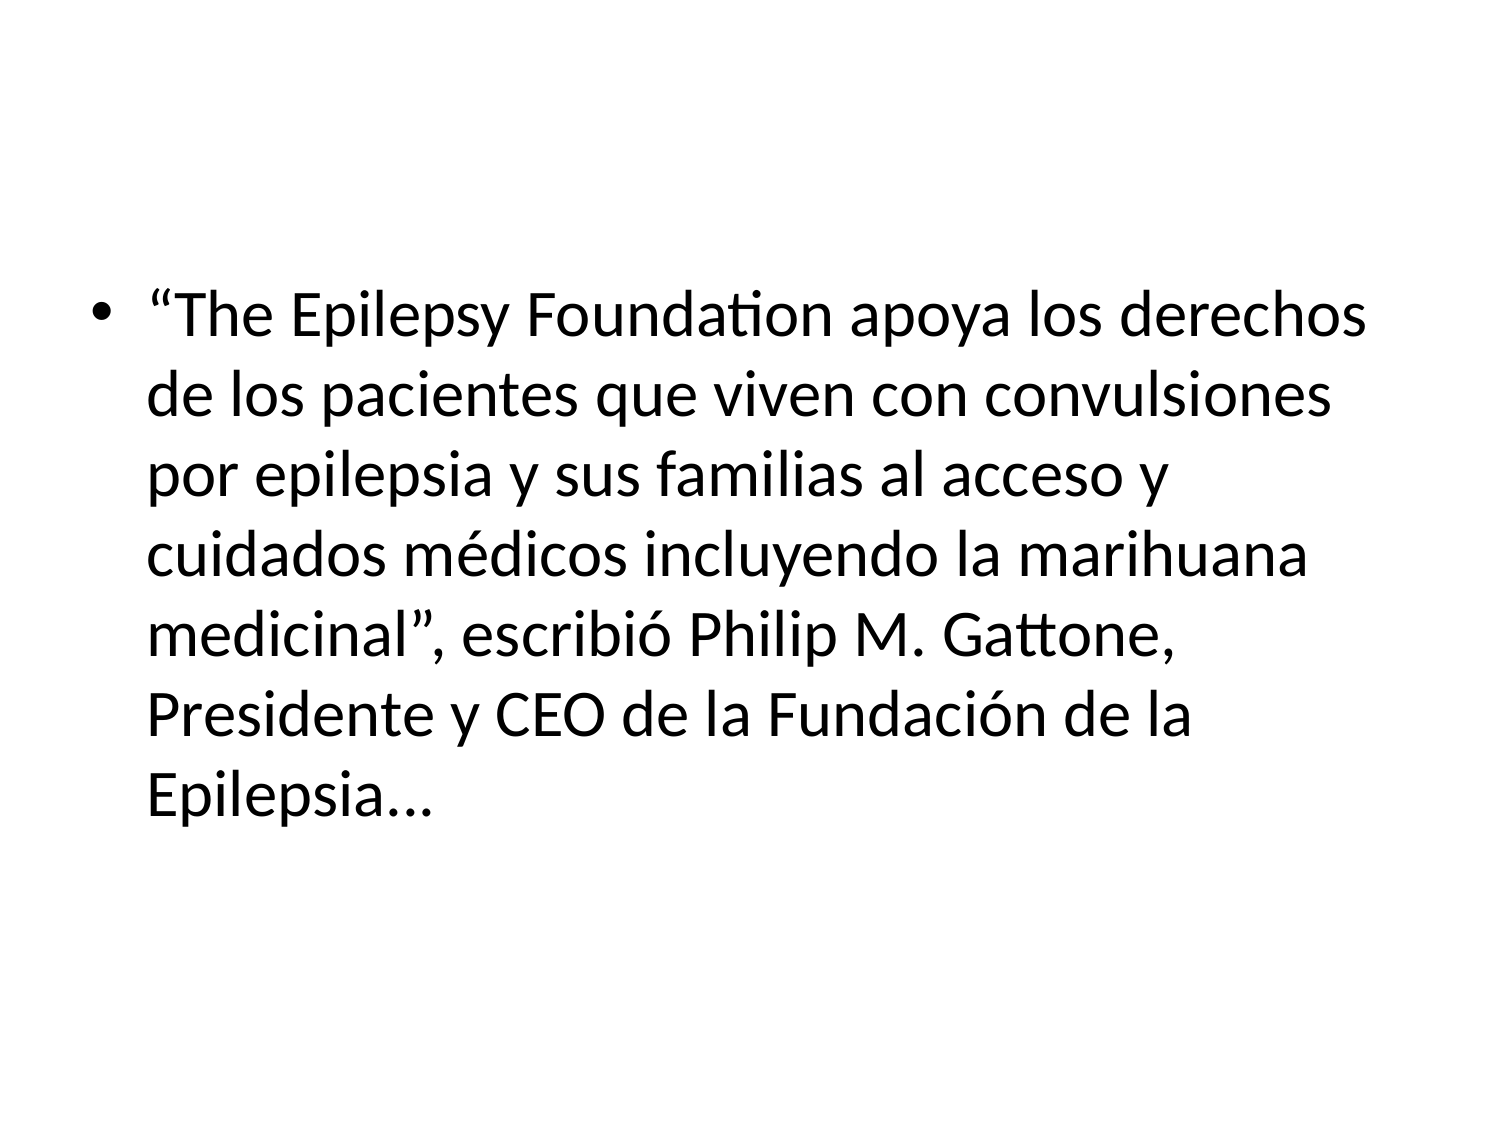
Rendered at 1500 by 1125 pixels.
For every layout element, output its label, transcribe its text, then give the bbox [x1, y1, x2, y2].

list “The Epilepsy Foundation apoya los derechos de los pacientes que viven con convulsiones por epilepsia y sus familias al acceso y cuidados médicos incluyendo la marihuana medicinal”, escribió Philip M. Gattone, Presidente y CEO de la Fundación de la Epilepsia... [75, 262, 1425, 1005]
